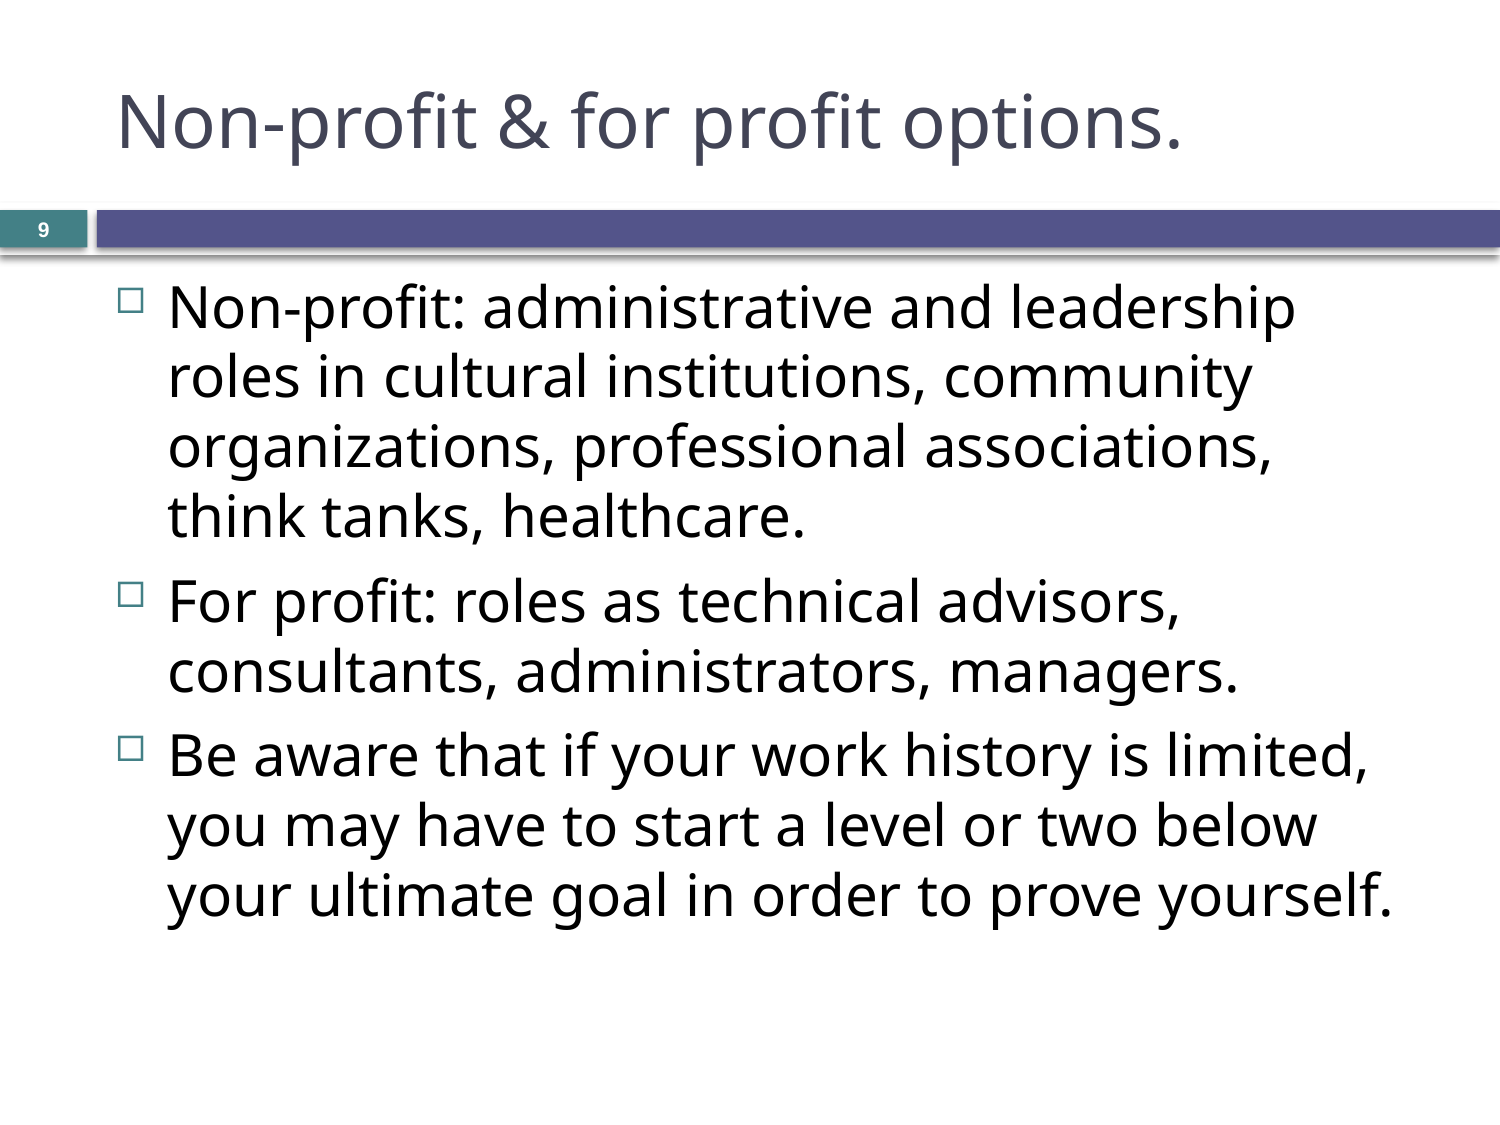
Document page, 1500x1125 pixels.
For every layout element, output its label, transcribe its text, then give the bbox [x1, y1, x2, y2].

list Non-profit: administrative and leadership roles in cultural institutions, community organizations, professional associations, think tanks, healthcare. For profit: roles as technical advisors, consultants, administrators, managers. Be aware that if your work history is limited, you may have to start a level or two below your ultimate goal in order to prove yourself. [100, 262, 1438, 1000]
title Non-profit & for profit options. [100, 37, 1438, 200]
slide_number 9 [0, 208, 88, 249]
